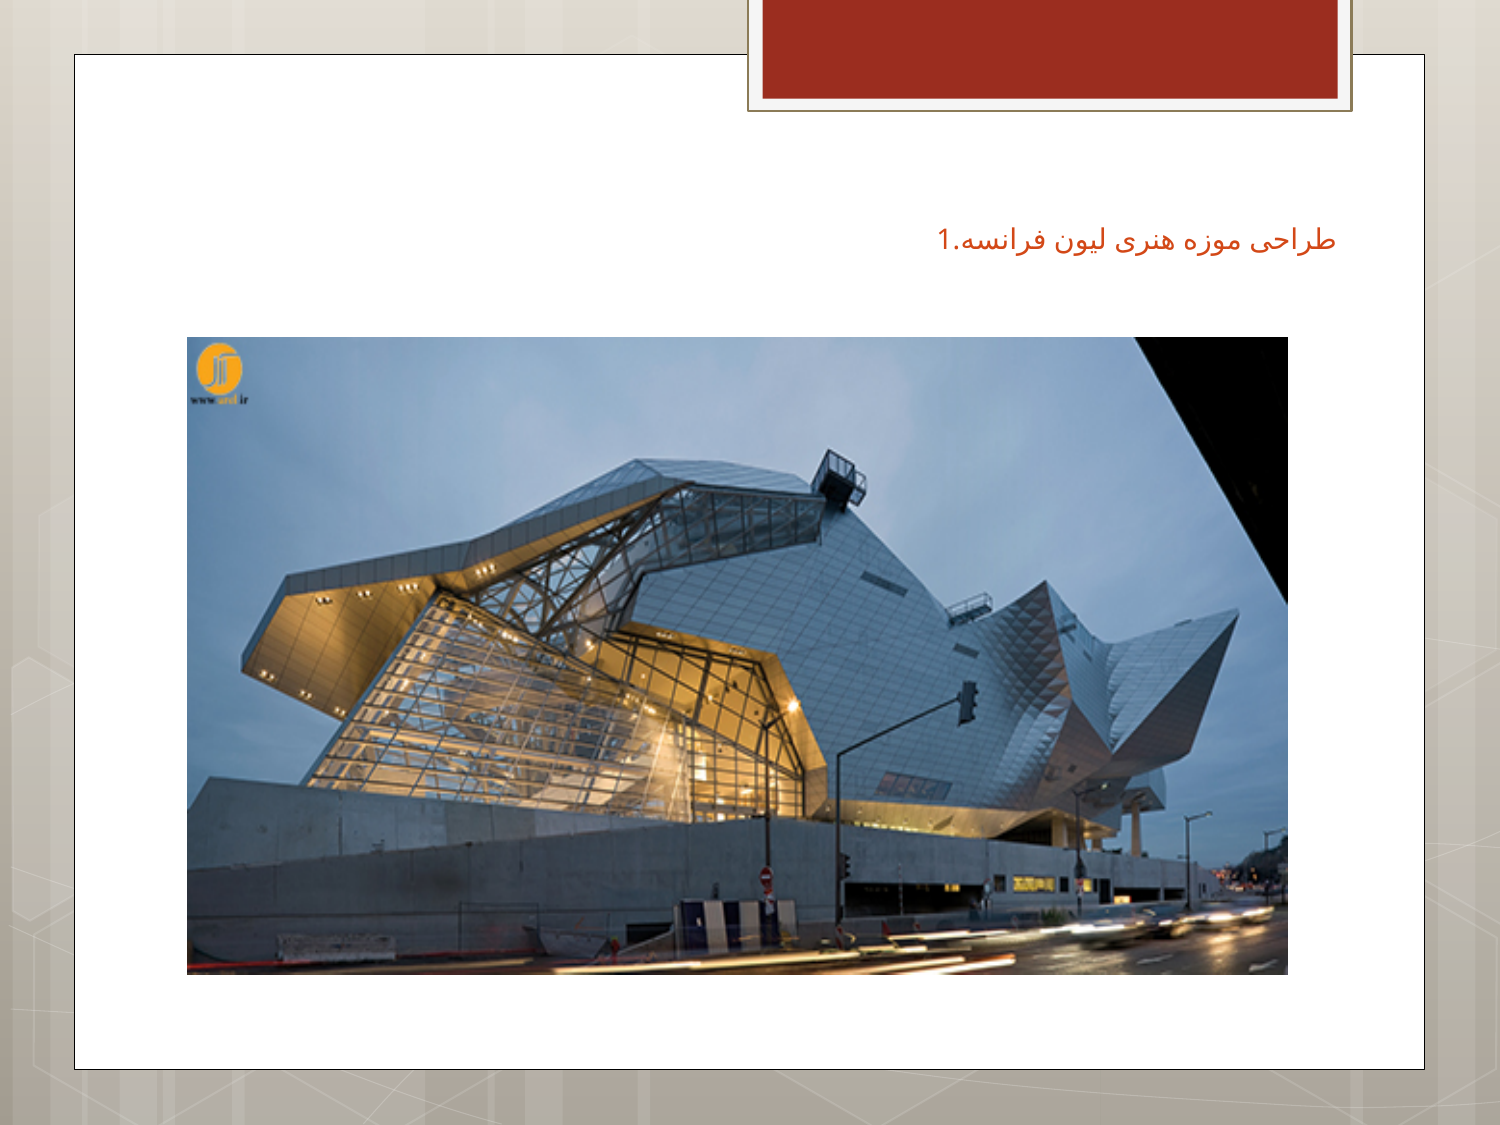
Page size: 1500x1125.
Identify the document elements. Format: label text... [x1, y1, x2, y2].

title 1.طراحی موزه هنری لیون فرانسه [200, 75, 1353, 263]
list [187, 337, 1288, 976]
